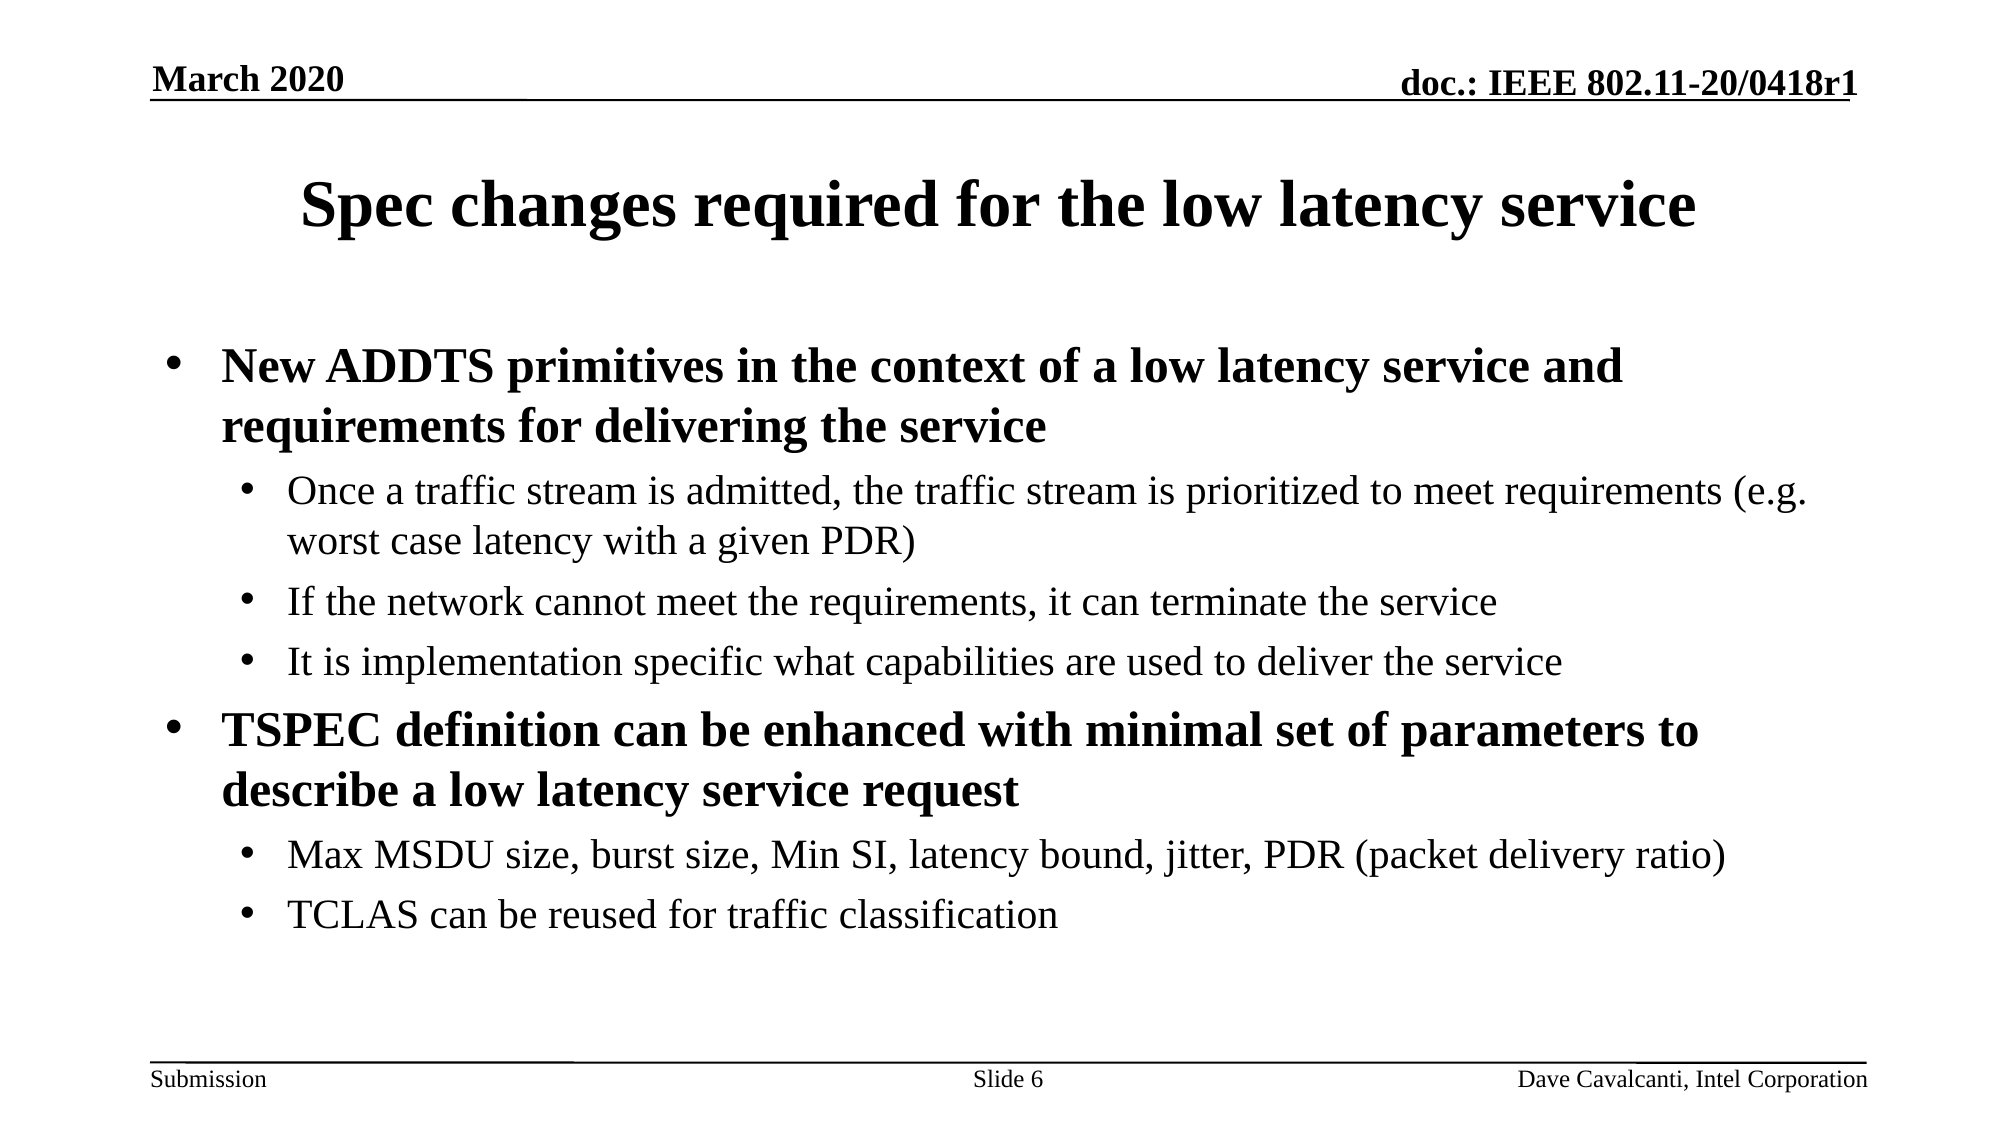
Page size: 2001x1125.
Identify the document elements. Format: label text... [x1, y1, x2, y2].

list New ADDTS primitives in the context of a low latency service and requirements for delivering the service Once a traffic stream is admitted, the traffic stream is prioritized to meet requirements (e.g. worst case latency with a given PDR) If the network cannot meet the requirements, it can terminate the service It is implementation specific what capabilities are used to deliver the service TSPEC definition can be enhanced with minimal set of parameters to describe a low latency service request Max MSDU size, burst size, Min SI, latency bound, jitter, PDR (packet delivery ratio) TCLAS can be reused for traffic classification [149, 324, 1850, 1051]
slide_number Slide 6 [950, 1061, 1067, 1123]
footer Dave Cavalcanti, Intel Corporation [1171, 1061, 1869, 1093]
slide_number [152, 54, 563, 100]
title Spec changes required for the low latency service [149, 112, 1850, 288]
